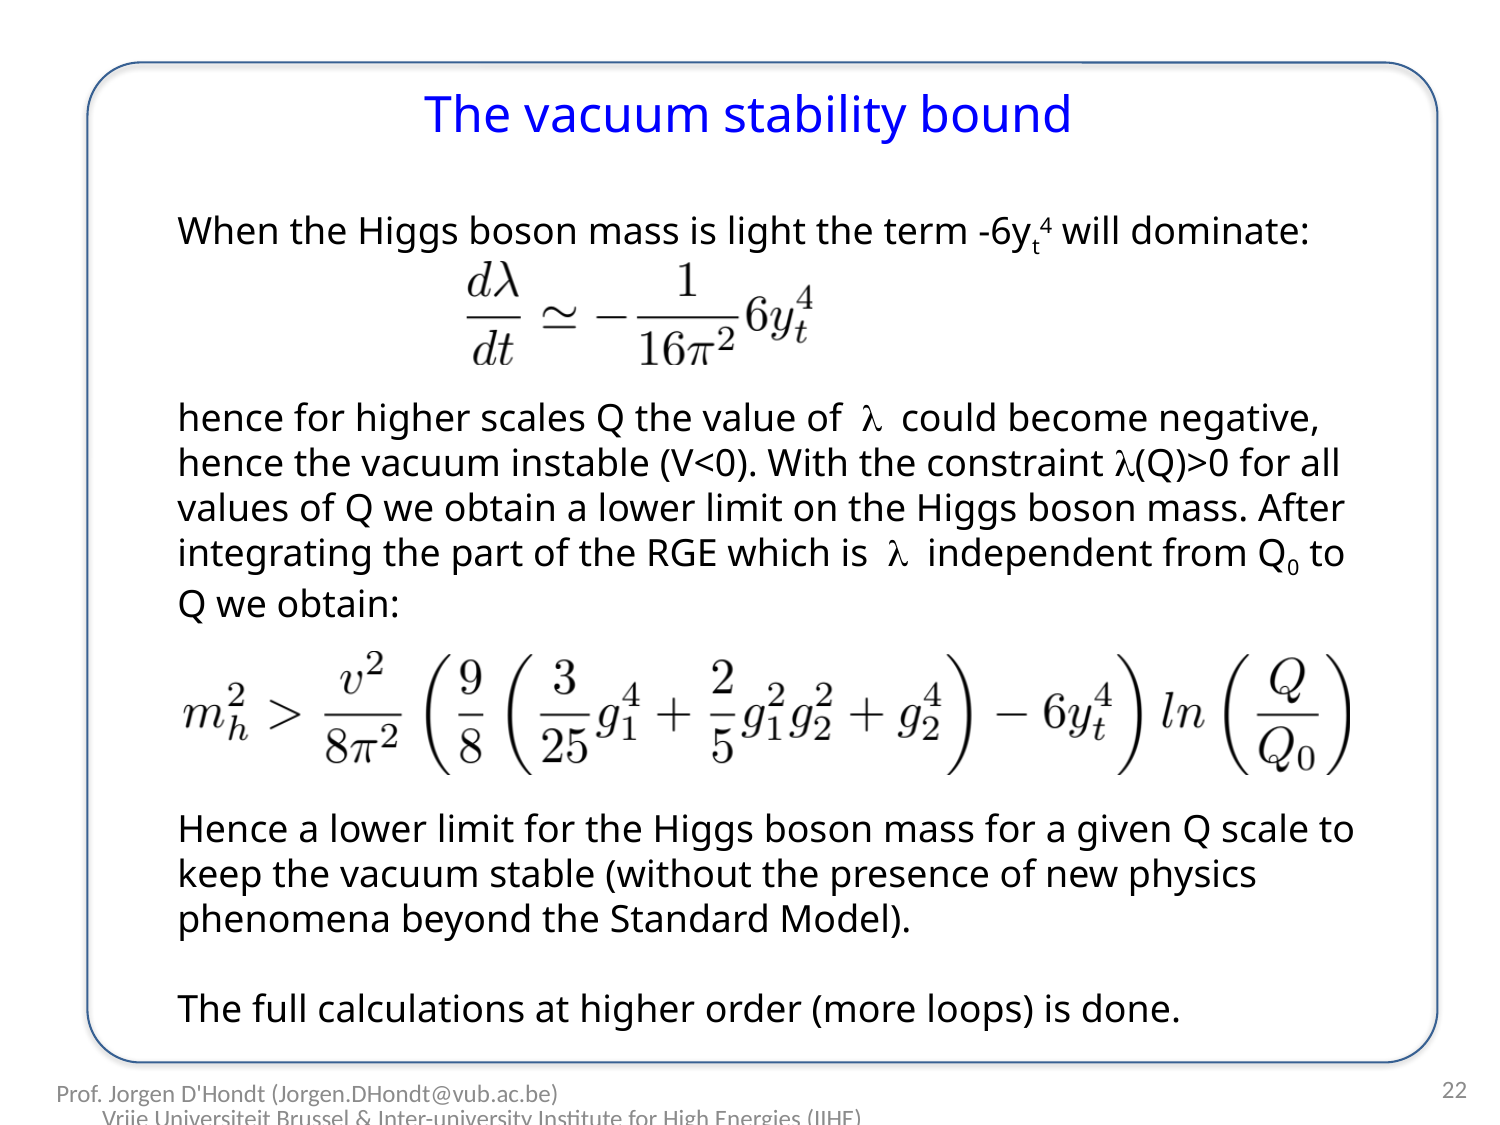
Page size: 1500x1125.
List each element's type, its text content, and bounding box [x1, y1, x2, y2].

footer Prof. Jorgen D'Hondt (Jorgen.DHondt@vub.ac.be) Vrije Universiteit Brussel & Inter-university Institute for High Energies (IIHE) [41, 1062, 1099, 1123]
text_box When the Higgs boson mass is light the term -6yt4 will dominate: hence for higher scales Q the value of l could become negative, hence the vacuum instable (V<0). With the constraint l(Q)>0 for all values of Q we obtain a lower limit on the Higgs boson mass. After integrating the part of the RGE which is l independent from Q0 to Q we obtain: Hence a lower limit for the Higgs boson mass for a given Q scale to keep the vacuum stable (without the presence of new physics phenomena beyond the Standard Model). The full calculations at higher order (more loops) is done. [162, 199, 1375, 1037]
text_box The vacuum stability bound [409, 74, 1089, 150]
slide_number 22 [1132, 1058, 1483, 1119]
text_box [86, 61, 1439, 1064]
picture [182, 651, 1351, 776]
picture [466, 260, 813, 365]
